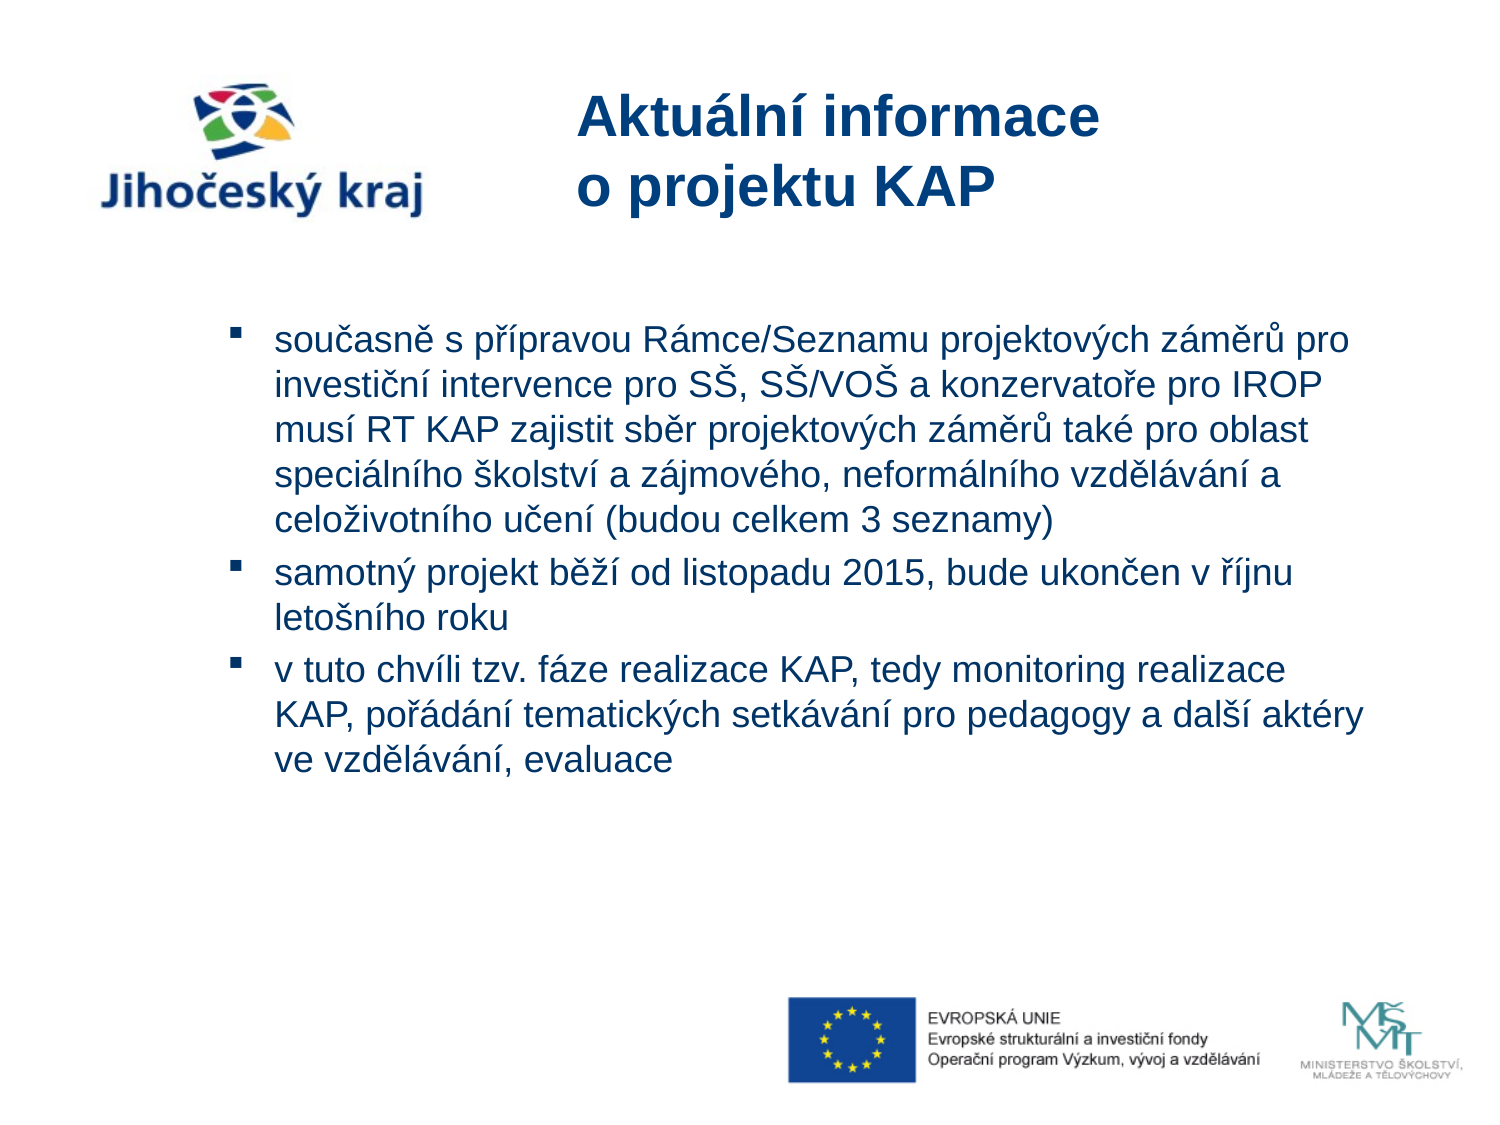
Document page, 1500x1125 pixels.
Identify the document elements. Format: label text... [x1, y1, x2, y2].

title Aktuální informace o projektu KAP [560, 54, 1392, 243]
list současně s přípravou Rámce/Seznamu projektových záměrů pro investiční intervence pro SŠ, SŠ/VOŠ a konzervatoře pro IROP musí RT KAP zajistit sběr projektových záměrů také pro oblast speciálního školství a zájmového, neformálního vzdělávání a celoživotního učení (budou celkem 3 seznamy) samotný projekt běží od listopadu 2015, bude ukončen v říjnu letošního roku v tuto chvíli tzv. fáze realizace KAP, tedy monitoring realizace KAP, pořádání tematických setkávání pro pedagogy a další aktéry ve vzdělávání, evaluace [137, 255, 1388, 1095]
picture [87, 74, 438, 223]
picture [743, 955, 1500, 1125]
